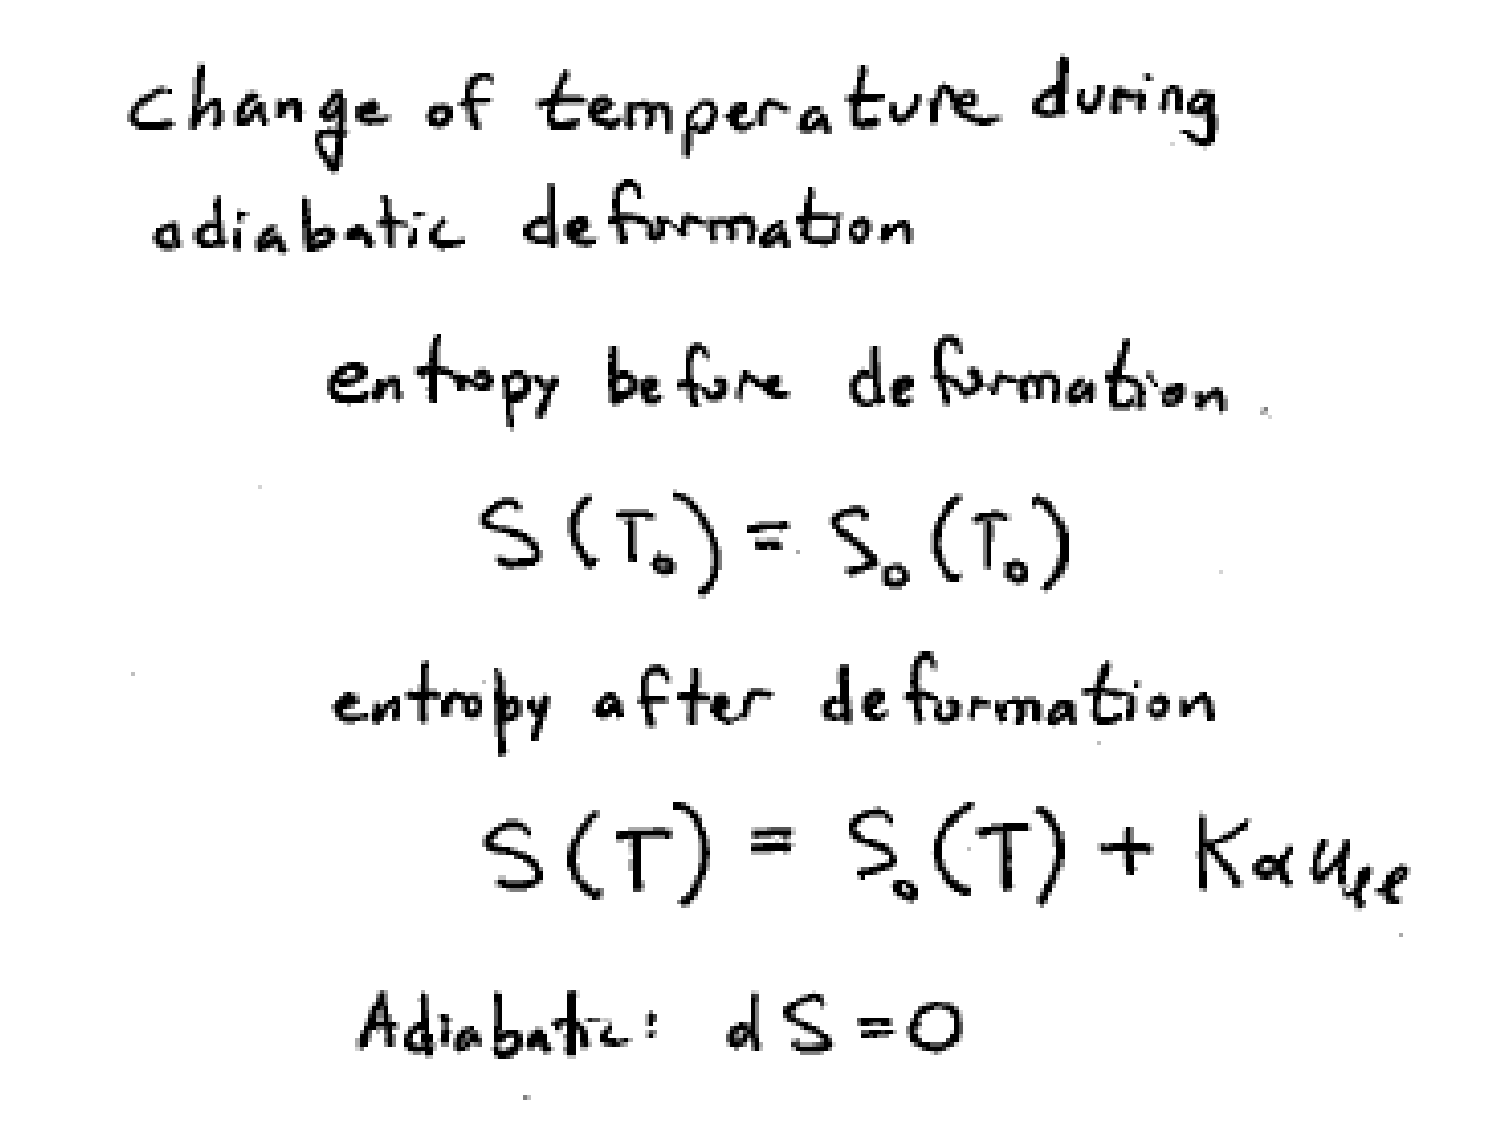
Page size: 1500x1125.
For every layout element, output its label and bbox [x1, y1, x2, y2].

list [87, 37, 1444, 1101]
